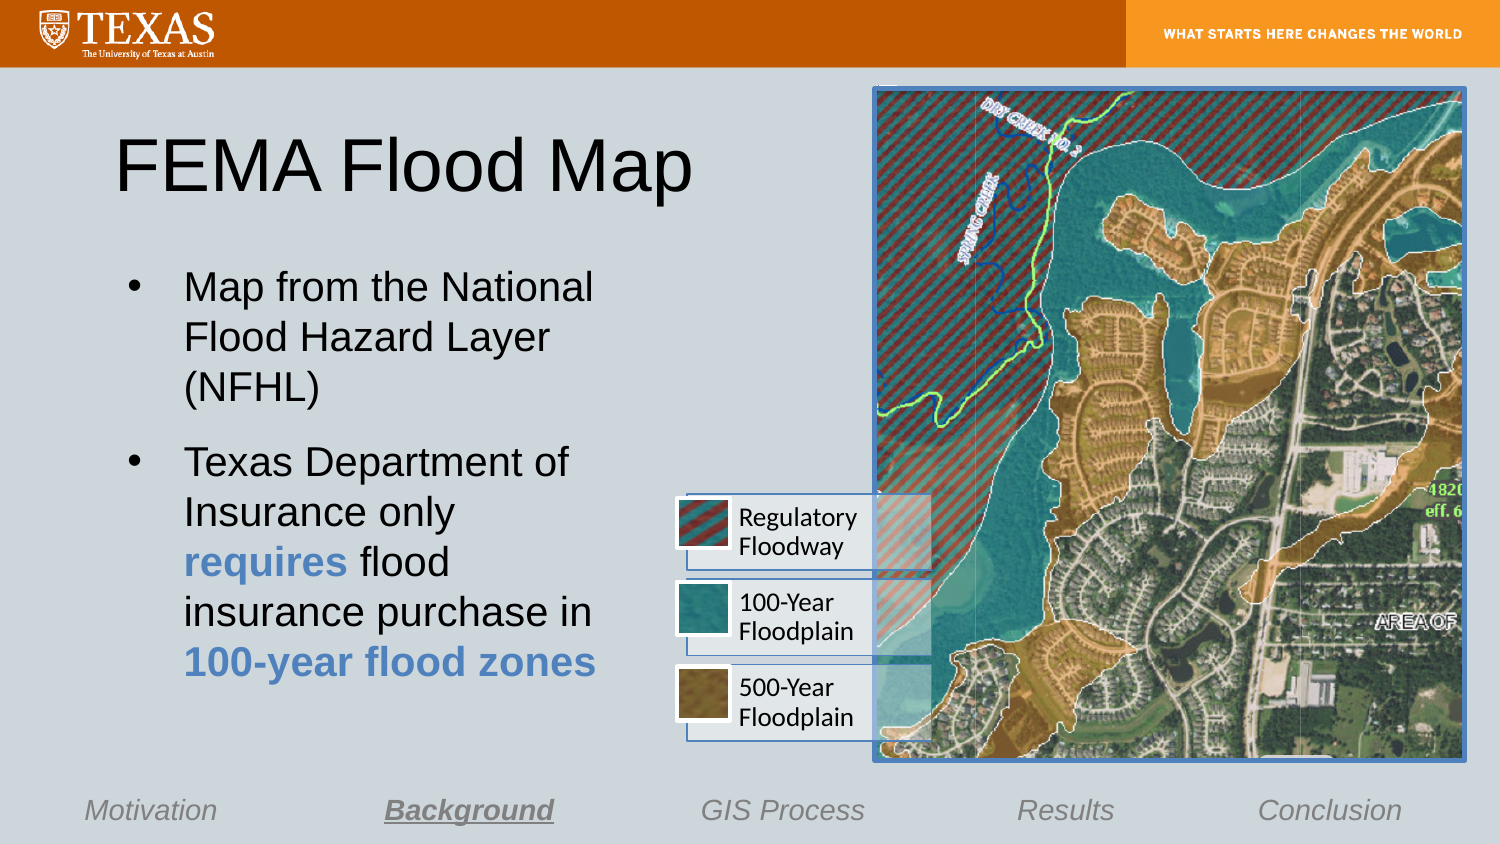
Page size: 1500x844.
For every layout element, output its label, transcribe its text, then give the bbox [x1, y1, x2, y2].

text_box FEMA Flood Map [99, 109, 750, 215]
text_box Motivation Background GIS Process Results Conclusion [0, 783, 1488, 834]
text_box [572, 487, 1036, 747]
text_box Map from the National Flood Hazard Layer (NFHL) Texas Department of Insurance only requires flood insurance purchase in 100-year flood zones [112, 252, 638, 693]
picture [0, 0, 1500, 844]
